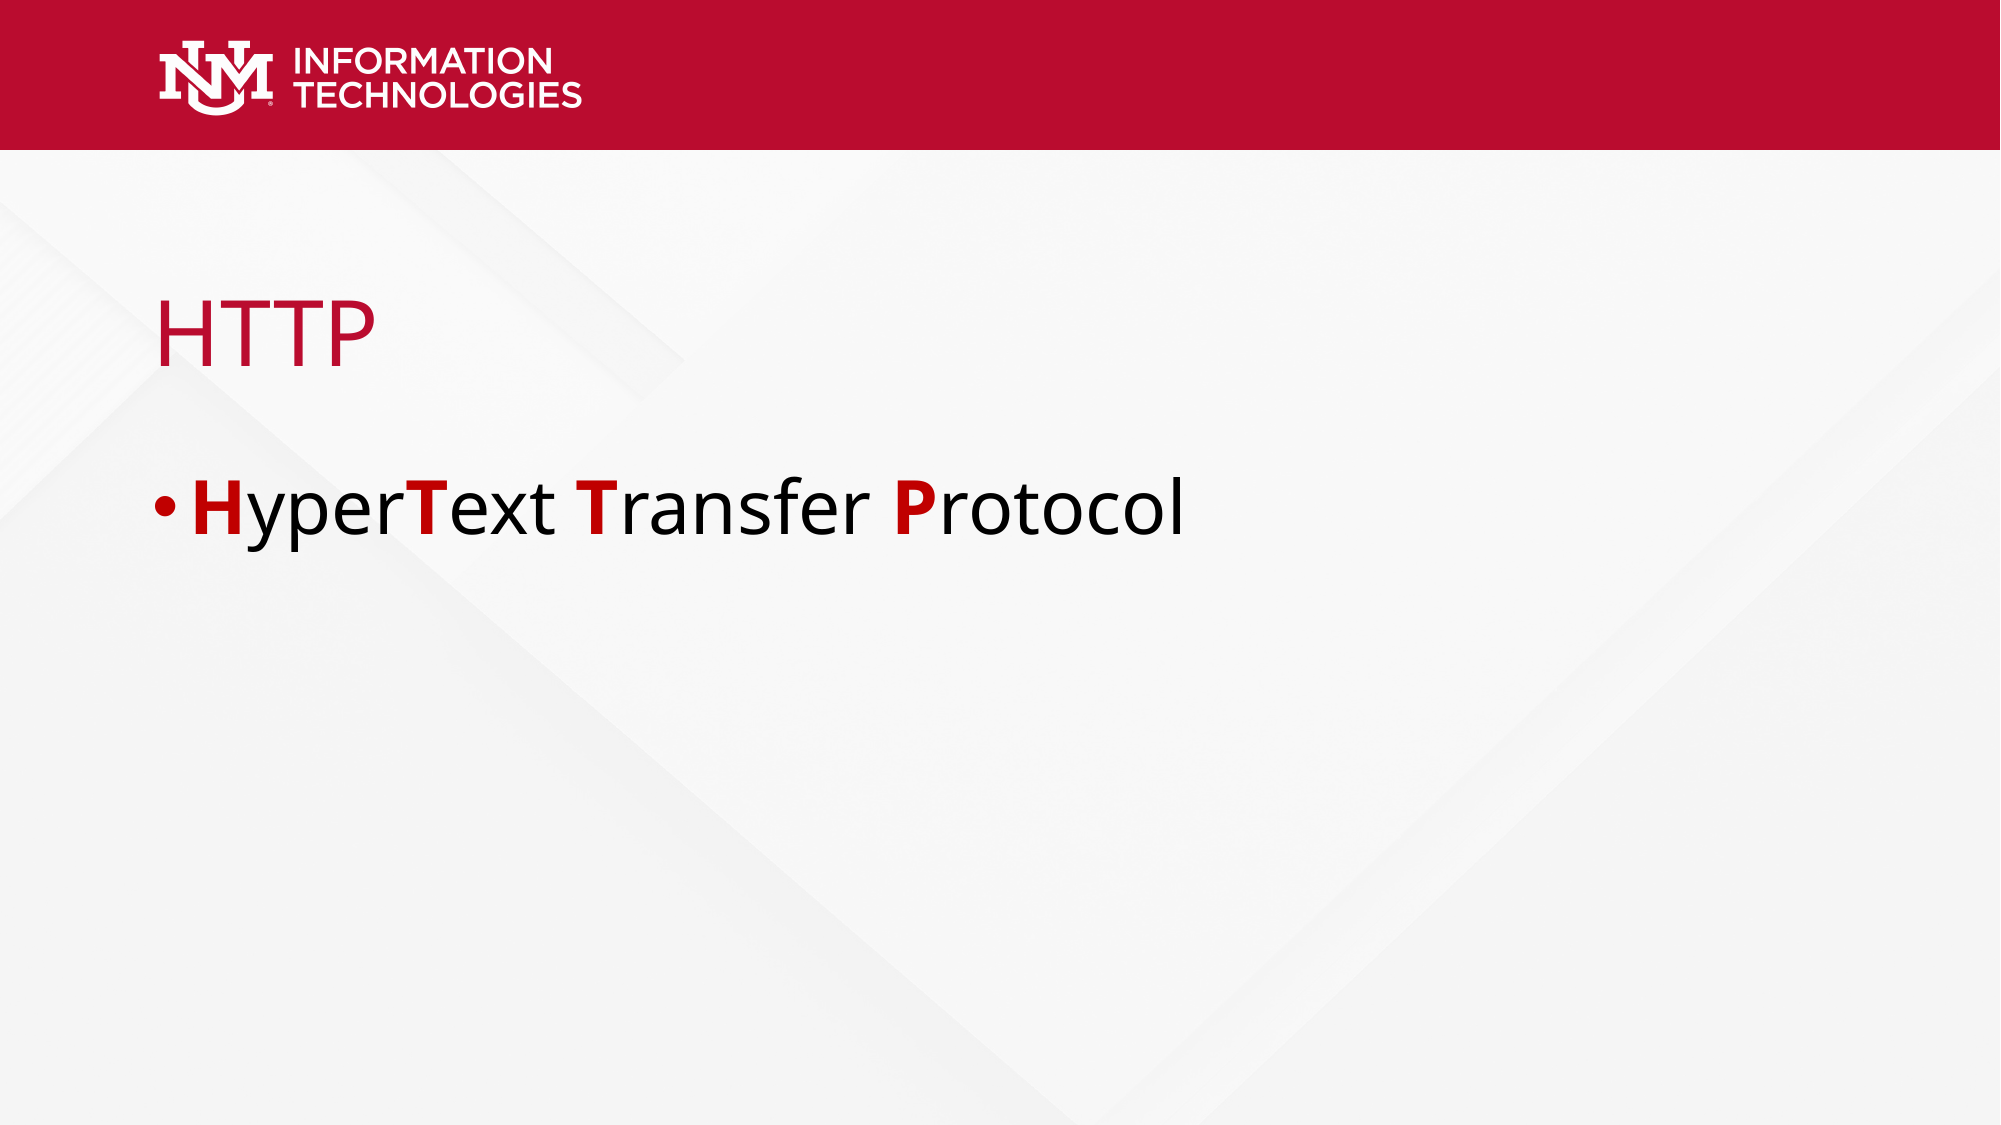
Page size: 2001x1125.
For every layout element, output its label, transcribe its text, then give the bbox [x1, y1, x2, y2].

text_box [0, 0, 2000, 150]
title HTTP [137, 227, 1863, 446]
list HyperText Transfer Protocol [137, 461, 1863, 1014]
